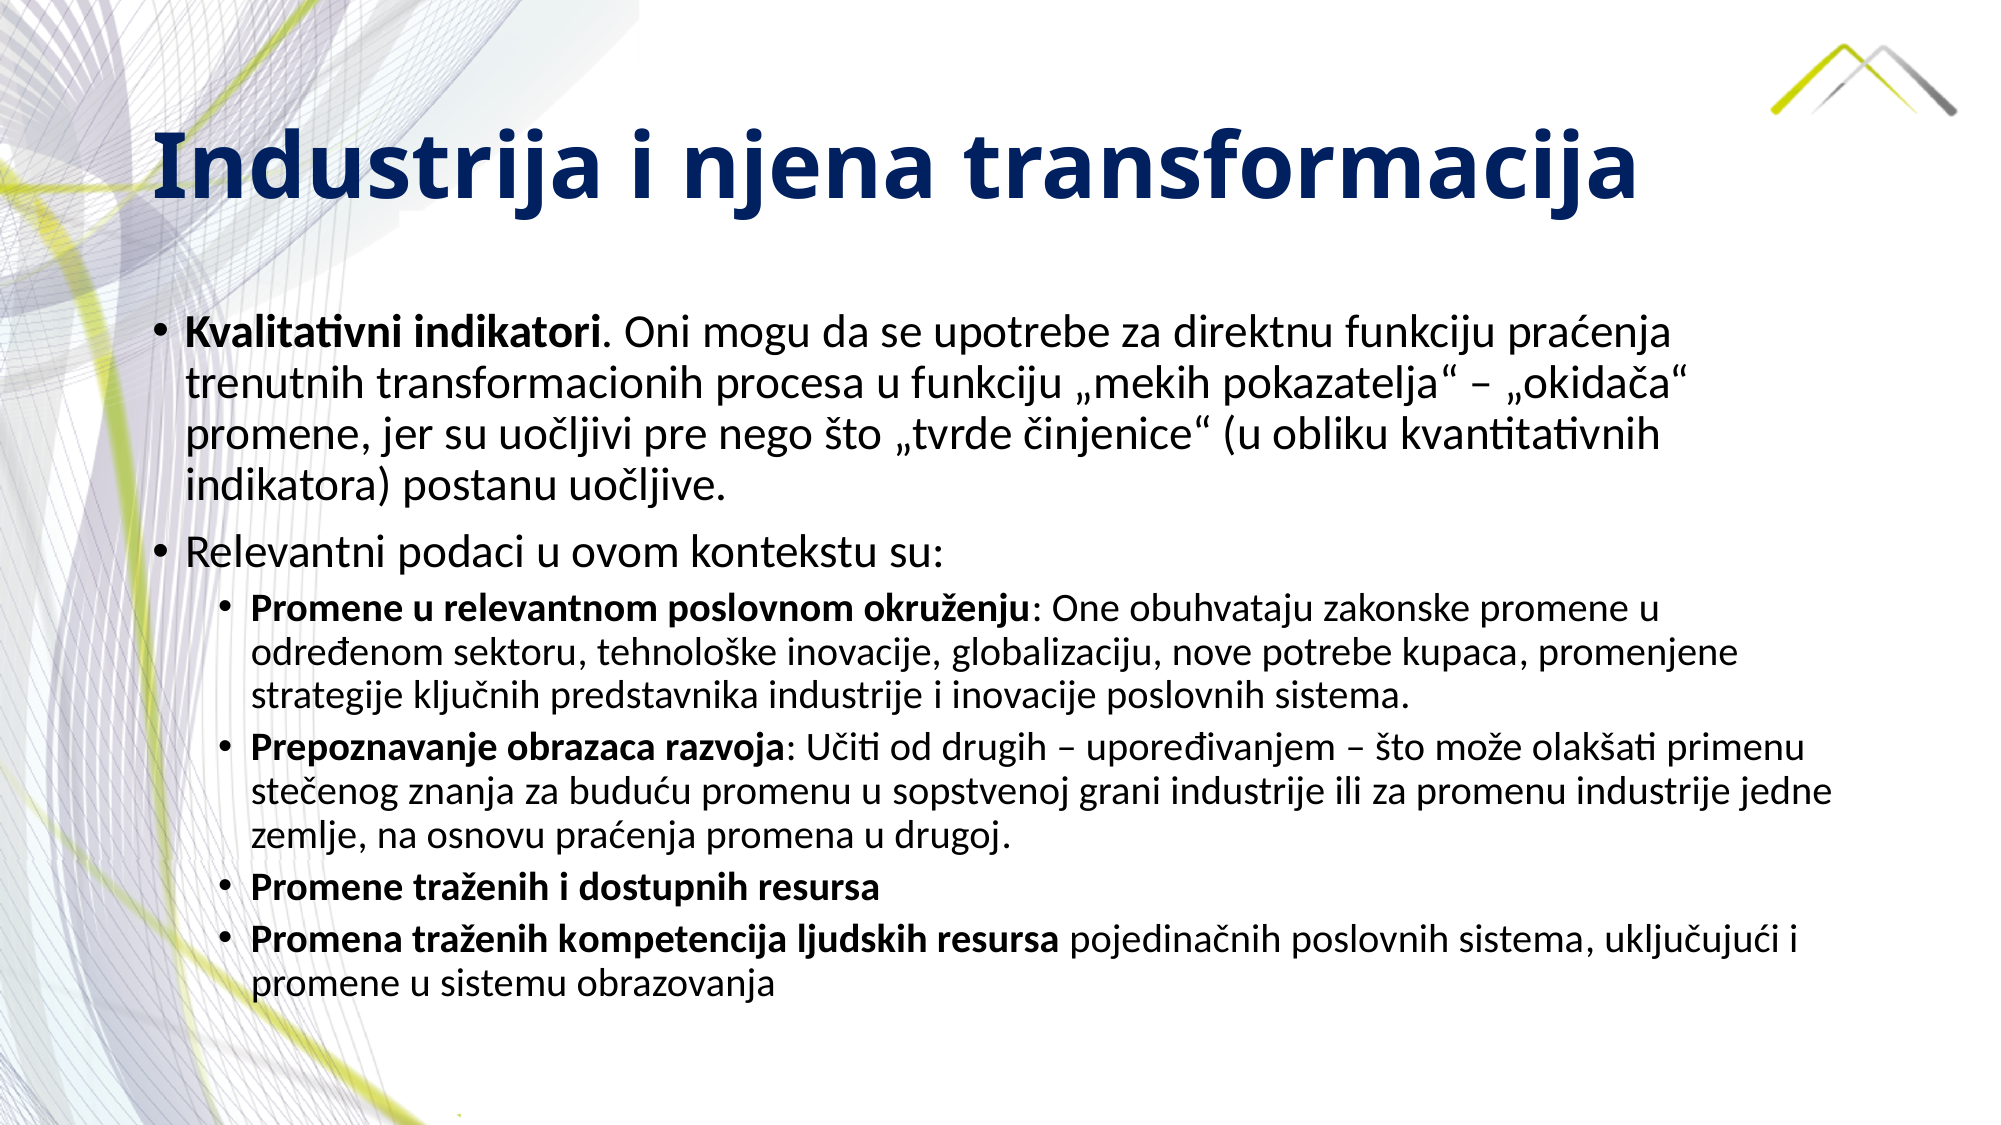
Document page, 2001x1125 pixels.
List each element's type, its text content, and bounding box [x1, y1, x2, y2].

picture [1718, 0, 2000, 167]
picture [0, 0, 661, 1125]
list Kvalitativni indikatori. Oni mogu da se upotrebe za direktnu funkciju praćenja trenutnih transformacionih procesa u funkciju „mekih pokazatelja“ – „okidača“ promene, jer su uočljivi pre nego što „tvrde činjenice“ (u obliku kvantitativnih indikatora) postanu uočljive. Relevantni podaci u ovom kontekstu su: Promene u relevantnom poslovnom okruženju: One obuhvataju zakonske promene u određenom sektoru, tehnološke inovacije, globalizaciju, nove potrebe kupaca, promenjene strategije ključnih predstavnika industrije i inovacije poslovnih sistema. Prepoznavanje obrazaca razvoja: Učiti od drugih – upoređivanjem – što može olakšati primenu stečenog znanja za buduću promenu u sopstvenoj grani industrije ili za promenu industrije jedne zemlje, na osnovu praćenja promena u drugoj. Promene traženih i dostupnih resursa Promena traženih kompetencija ljudskih resursa pojedinačnih poslovnih sistema, uključujući i promene u sistemu obrazovanja [137, 299, 1863, 1014]
title Industrija i njena transformacija [137, 59, 1863, 278]
